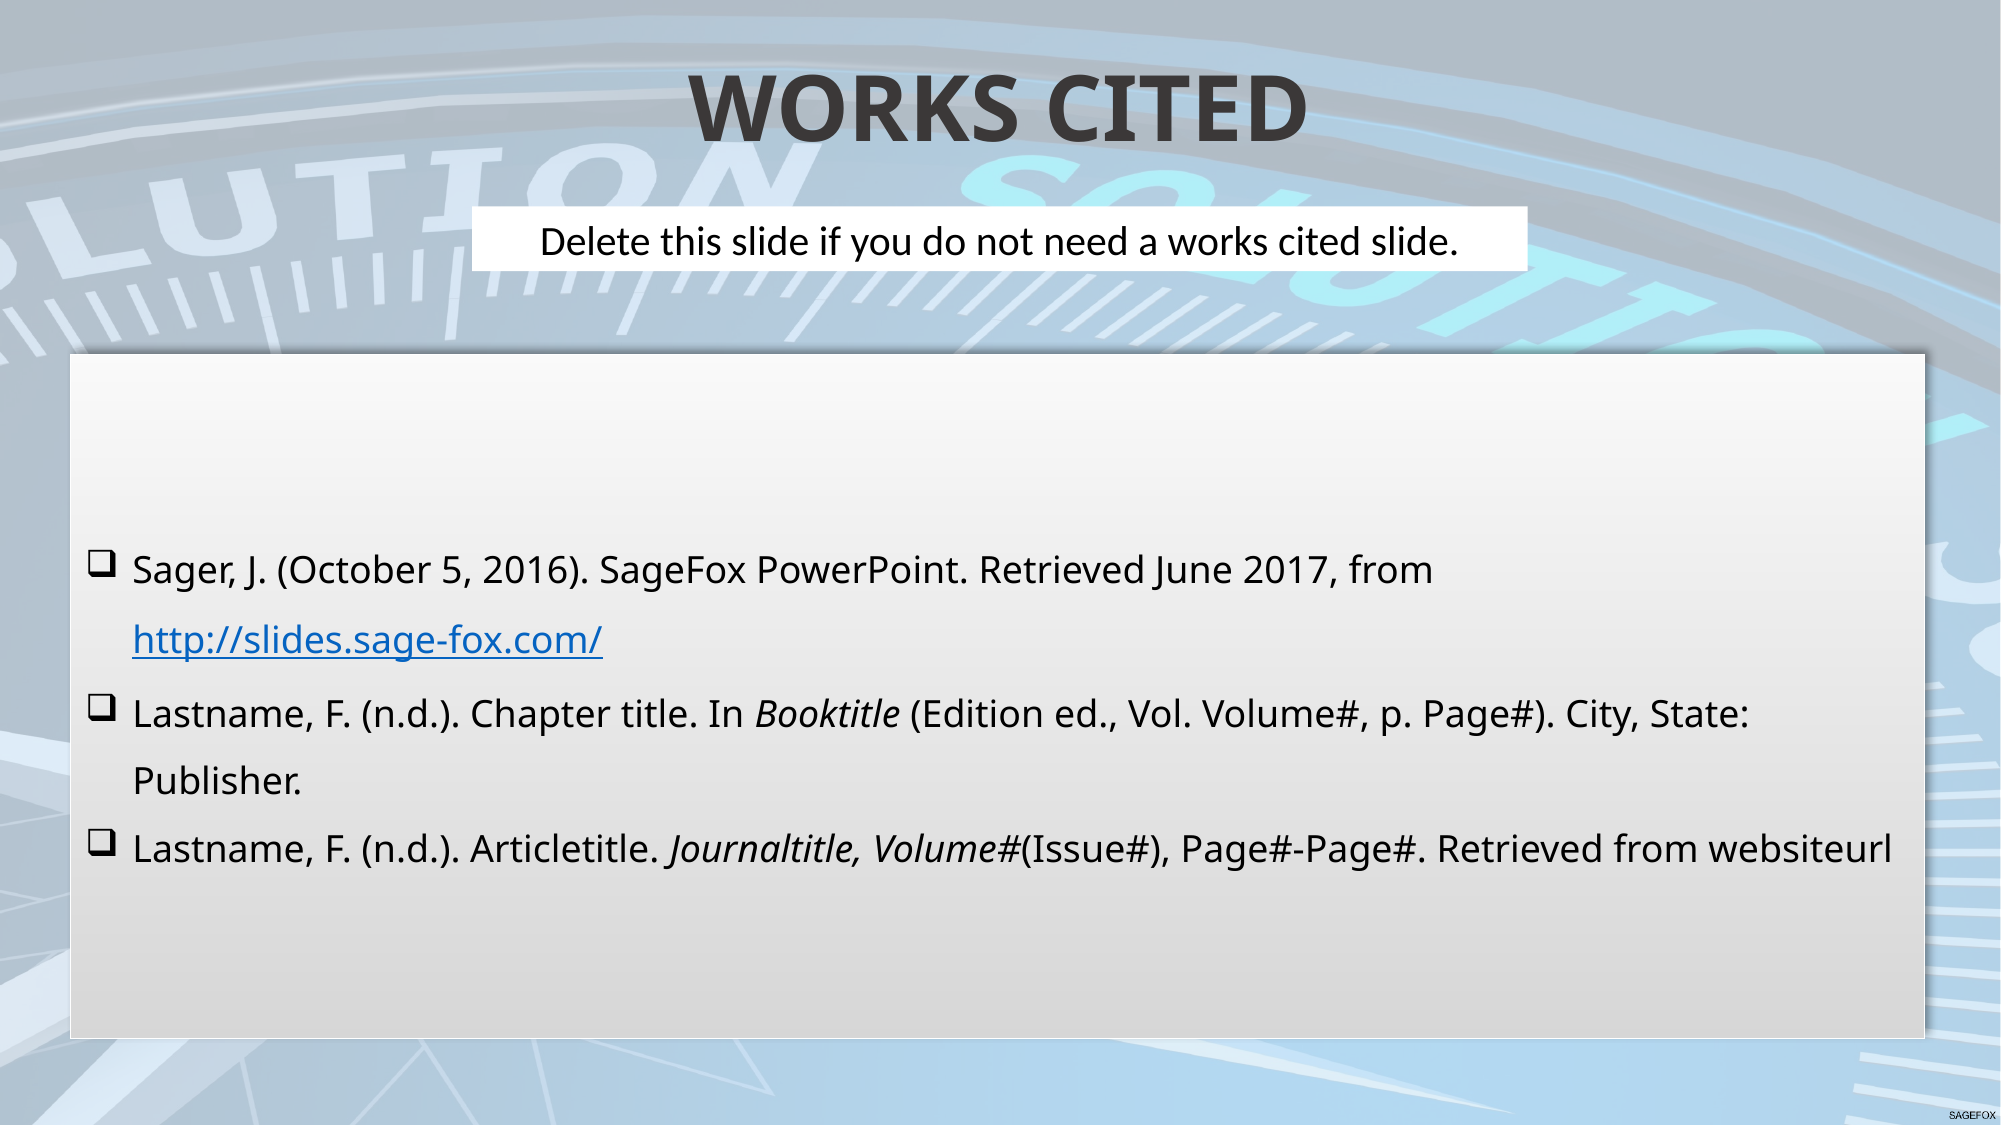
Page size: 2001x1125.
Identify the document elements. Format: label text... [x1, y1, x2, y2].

picture [1925, 0, 2001, 1125]
text_box Delete this slide if you do not need a works cited slide. [472, 206, 1528, 272]
text_box WORKS CITED [548, 42, 1452, 167]
text_box Sager, J. (October 5, 2016). SageFox PowerPoint. Retrieved June 2017, from http://slides.sage-fox.com/ Lastname, F. (n.d.). Chapter title. In Booktitle (Edition ed., Vol. Volume#, p. Page#). City, State: Publisher. Lastname, F. (n.d.). Articletitle. Journaltitle, Volume#(Issue#), Page#-Page#. Retrieved from websiteurl [70, 354, 1925, 1039]
